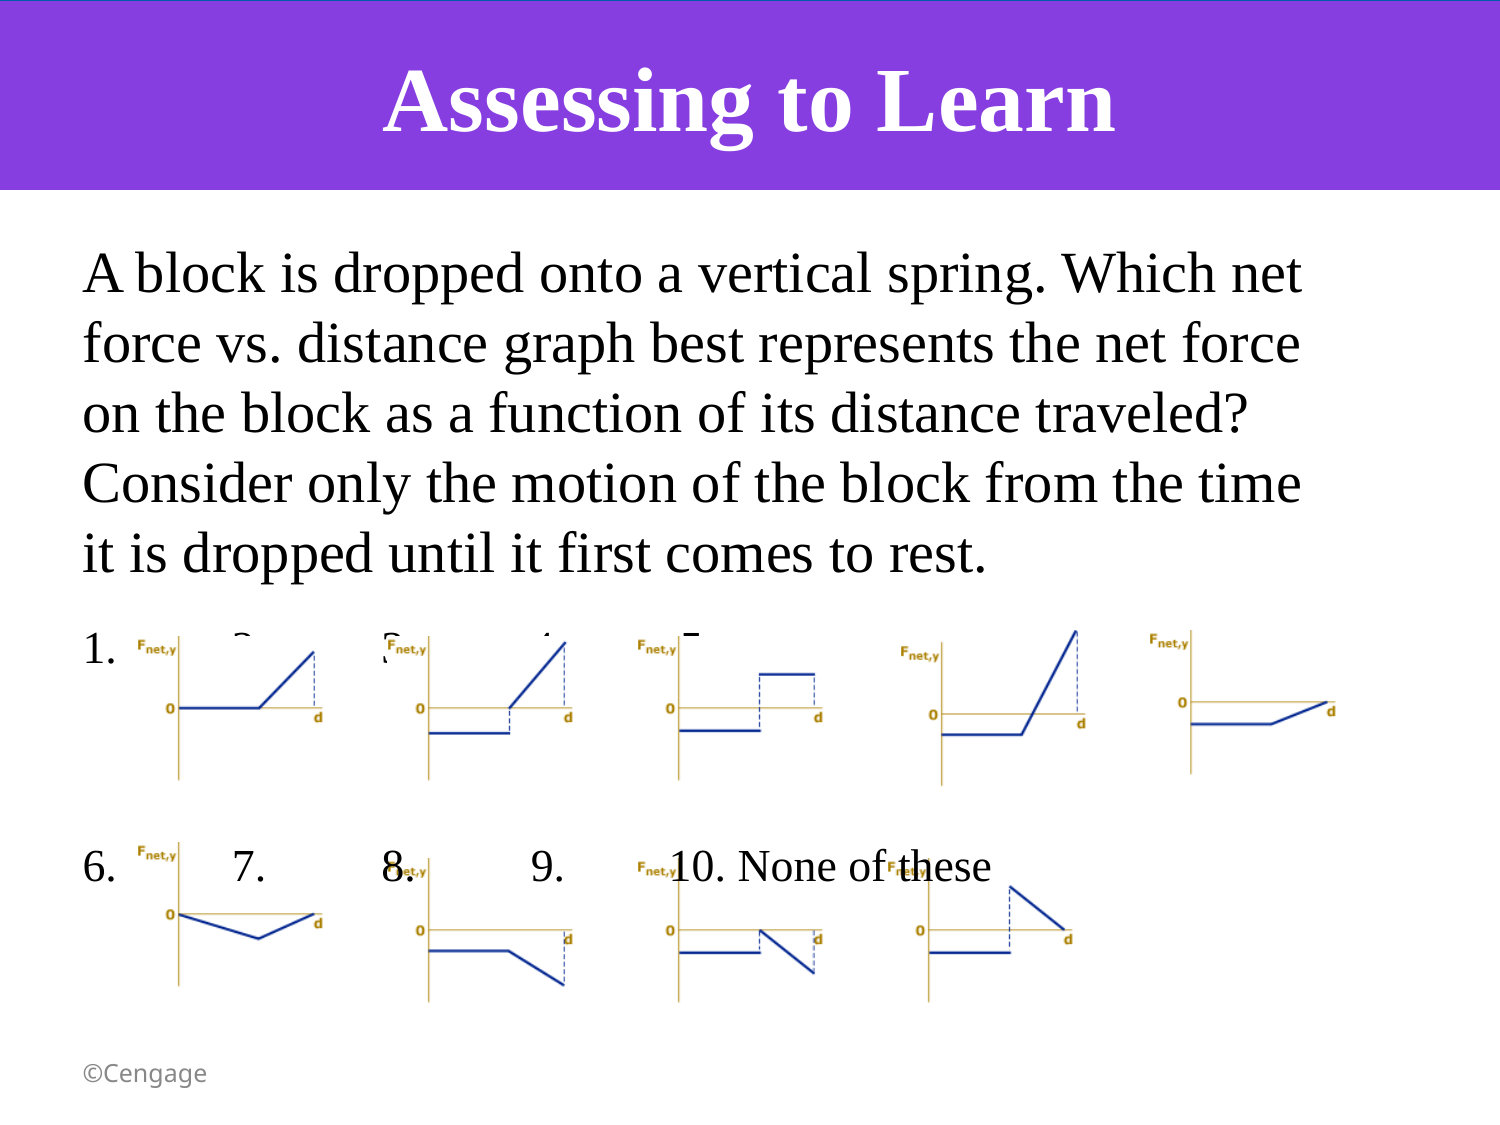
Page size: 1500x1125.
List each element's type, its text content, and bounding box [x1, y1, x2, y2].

picture [1149, 629, 1338, 775]
picture [137, 636, 326, 781]
picture [637, 858, 826, 1003]
text_box A block is dropped onto a vertical spring. Which net force vs. distance graph best represents the net force on the block as a function of its distance traveled? Consider only the motion of the block from the time it is dropped until it first comes to rest. [74, 226, 1350, 592]
picture [887, 858, 1076, 1003]
text_box 1. 2. 3. 4. 5. [74, 610, 1350, 681]
picture [899, 629, 1088, 787]
picture [137, 841, 326, 987]
picture [637, 636, 826, 781]
text_box 6. 7. 8. 9. 10. None of these [74, 828, 1455, 899]
picture [0, 0, 1500, 190]
picture [387, 636, 576, 781]
text_box ©Cengage [75, 1050, 550, 1096]
picture [387, 858, 576, 1003]
